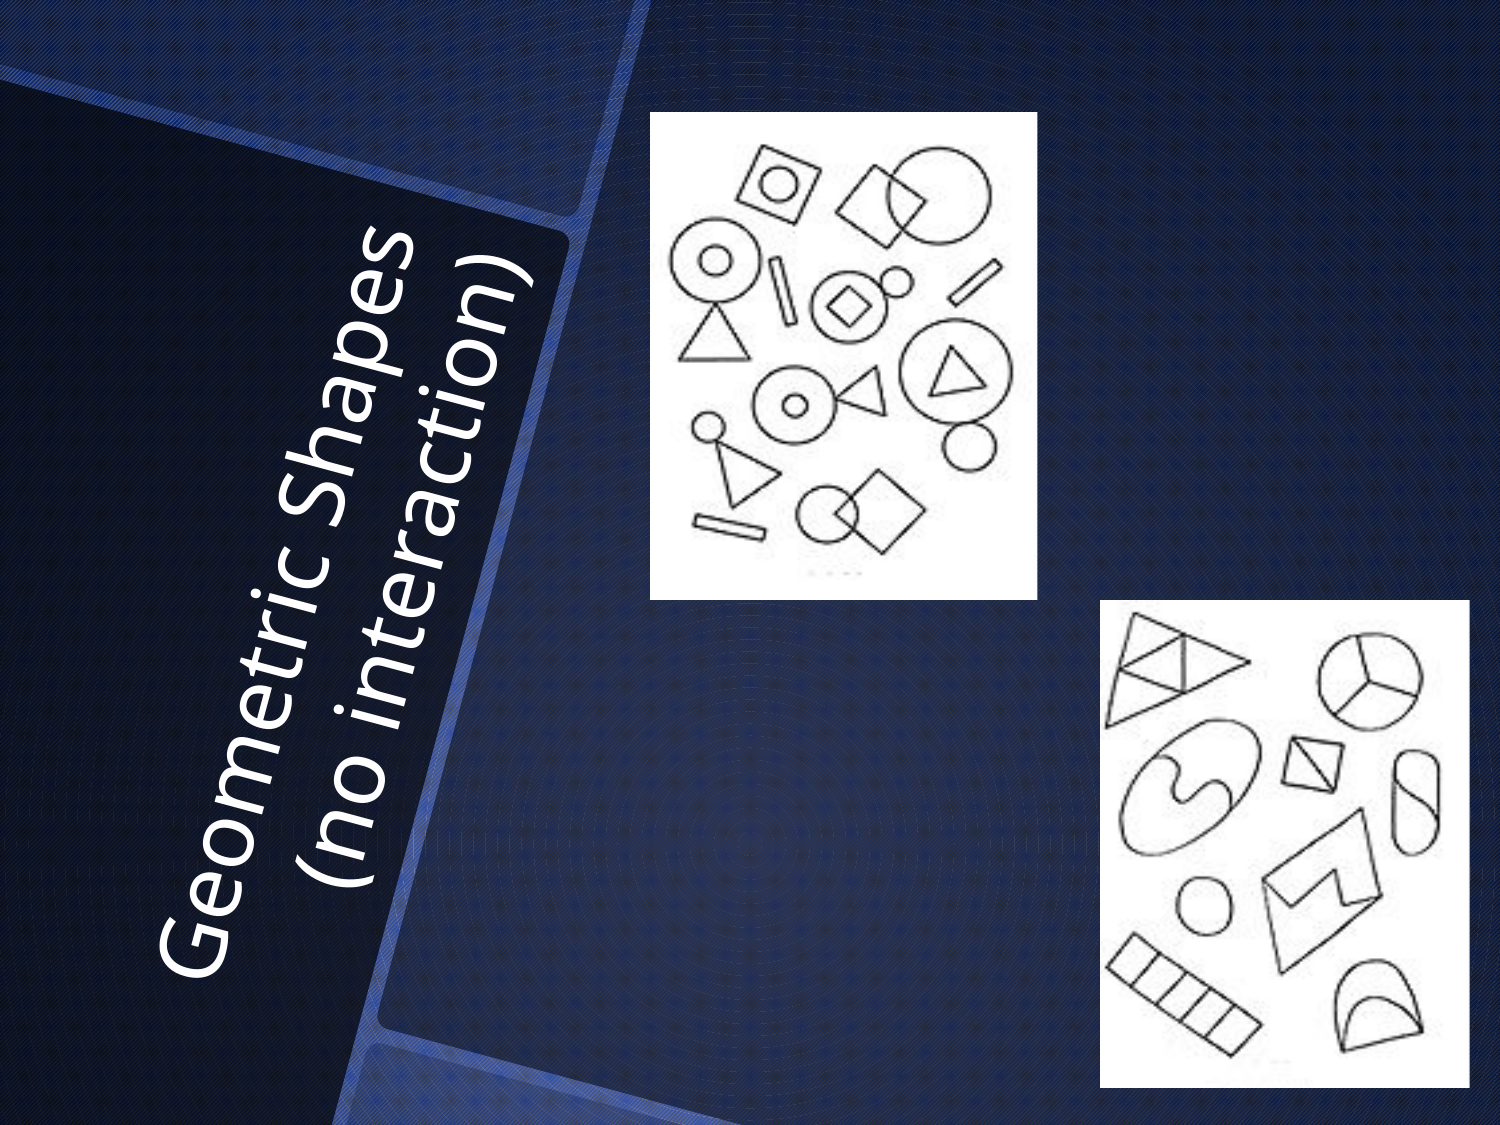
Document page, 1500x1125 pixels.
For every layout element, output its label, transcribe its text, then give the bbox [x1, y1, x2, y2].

title Geometric Shapes (no interaction) [69, 181, 554, 1056]
picture [649, 111, 1038, 601]
picture [1099, 599, 1471, 1088]
